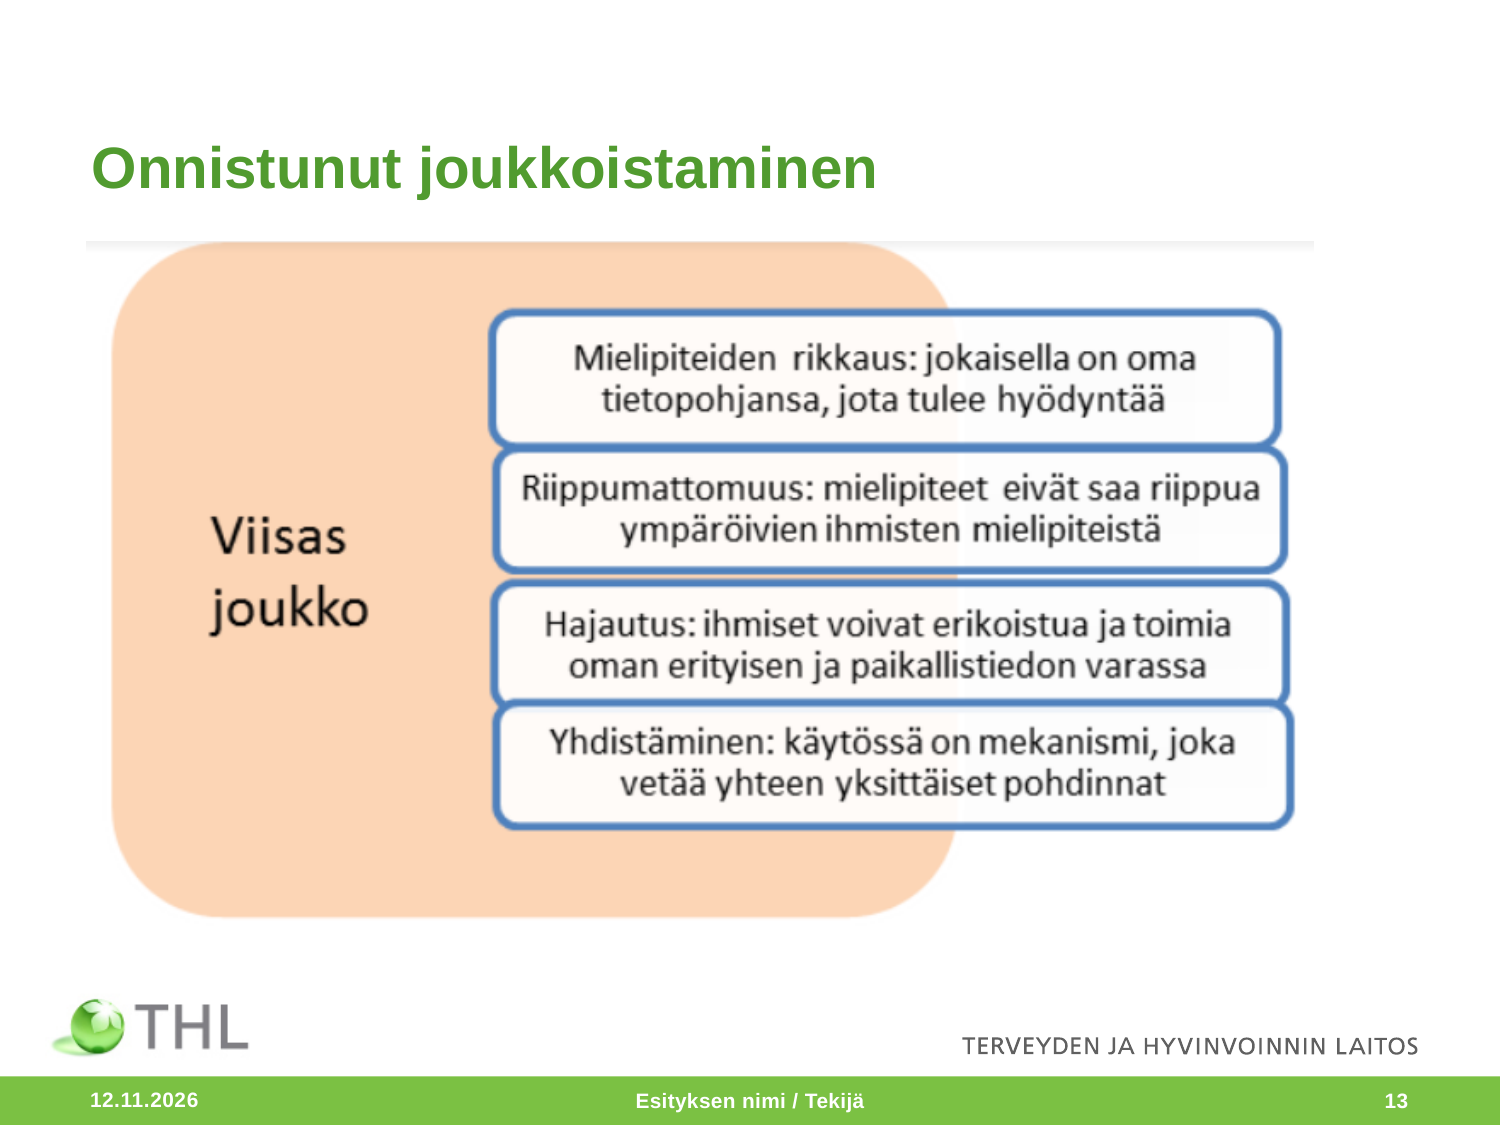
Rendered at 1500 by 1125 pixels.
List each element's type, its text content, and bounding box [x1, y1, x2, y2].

slide_number 13 [1245, 1082, 1424, 1118]
title Onnistunut joukkoistaminen [76, 42, 1424, 209]
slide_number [74, 1080, 255, 1118]
picture [86, 241, 1314, 941]
picture [24, 983, 275, 1067]
footer Esityksen nimi / Tekijä [253, 1082, 1245, 1118]
